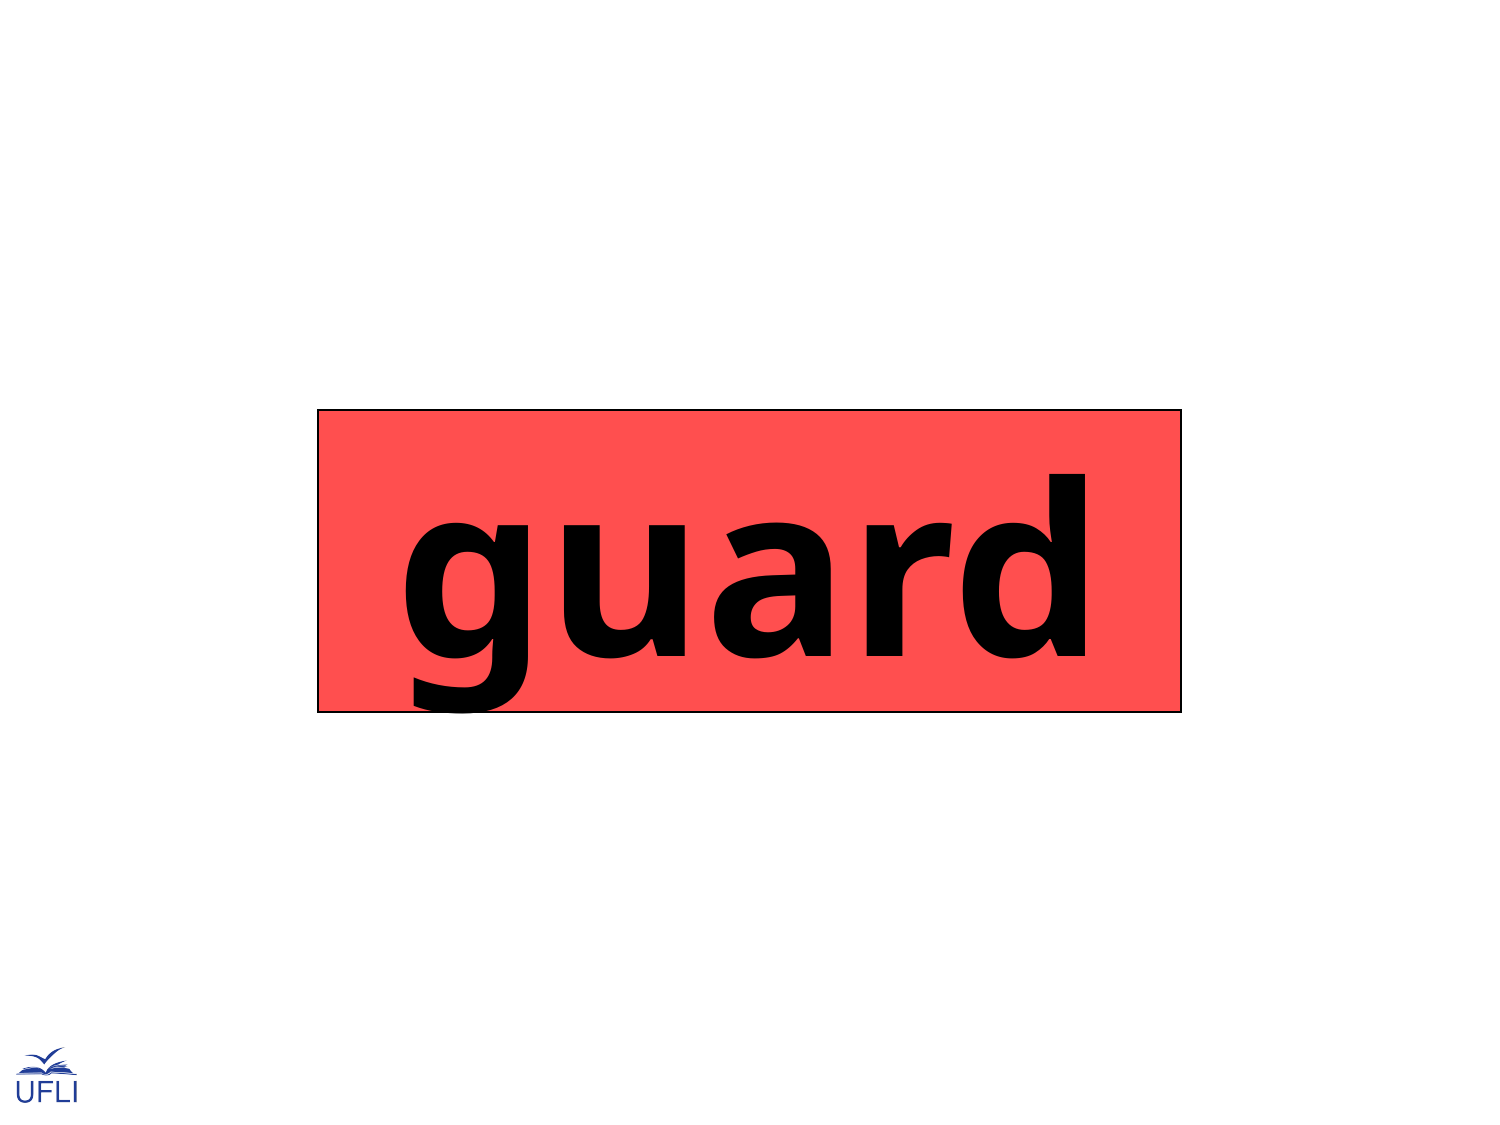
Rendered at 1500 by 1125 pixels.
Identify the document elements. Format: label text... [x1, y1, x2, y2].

picture [12, 1045, 81, 1106]
text_box guard [317, 409, 1182, 713]
